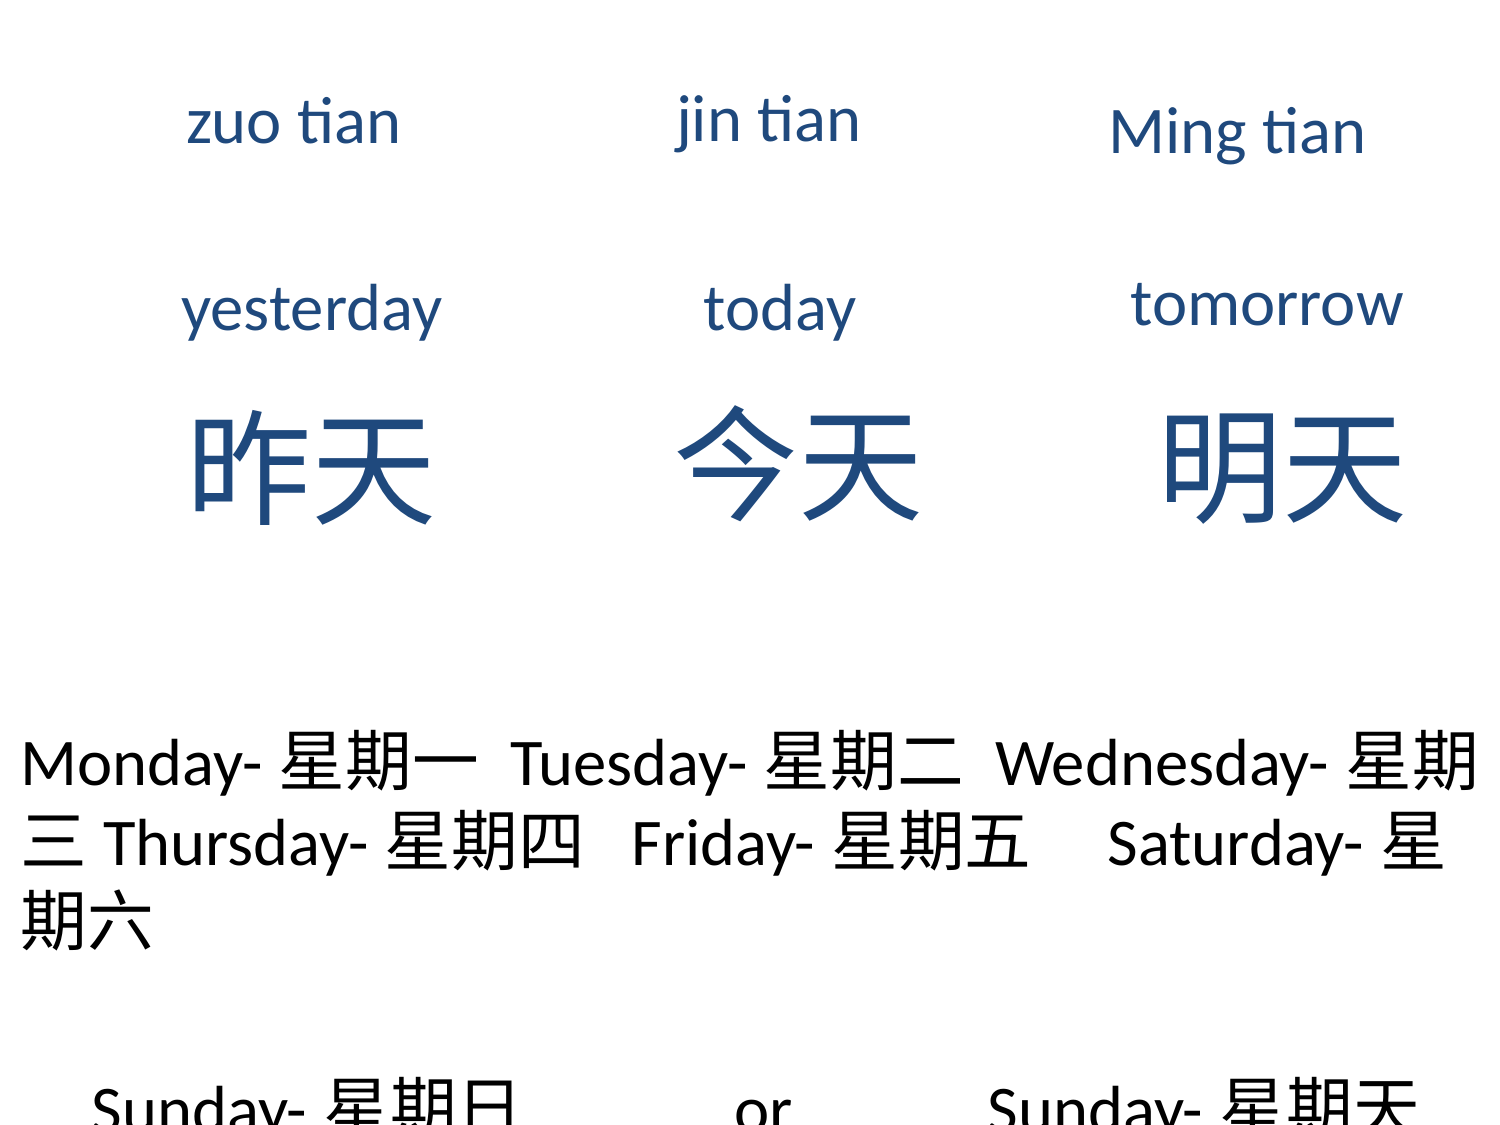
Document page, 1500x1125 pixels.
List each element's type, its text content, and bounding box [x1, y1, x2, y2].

text_box 昨天 [0, 384, 631, 547]
text_box today [631, 222, 948, 380]
text_box Ming tian [918, 45, 1500, 209]
text_box yesterday [0, 222, 631, 384]
text_box 今天 [631, 380, 1118, 543]
title jin tian [449, 33, 1088, 197]
text_box tomorrow [948, 217, 1500, 381]
text_box Monday-星期一 Tuesday-星期二 Wednesday-星期三Thursday-星期四 Friday-星期五 Saturday-星期六 Sunday-星期日 or Sunday-星期天 [5, 711, 1500, 962]
text_box zuo tian [0, 35, 613, 198]
text_box 明天 [963, 382, 1500, 545]
